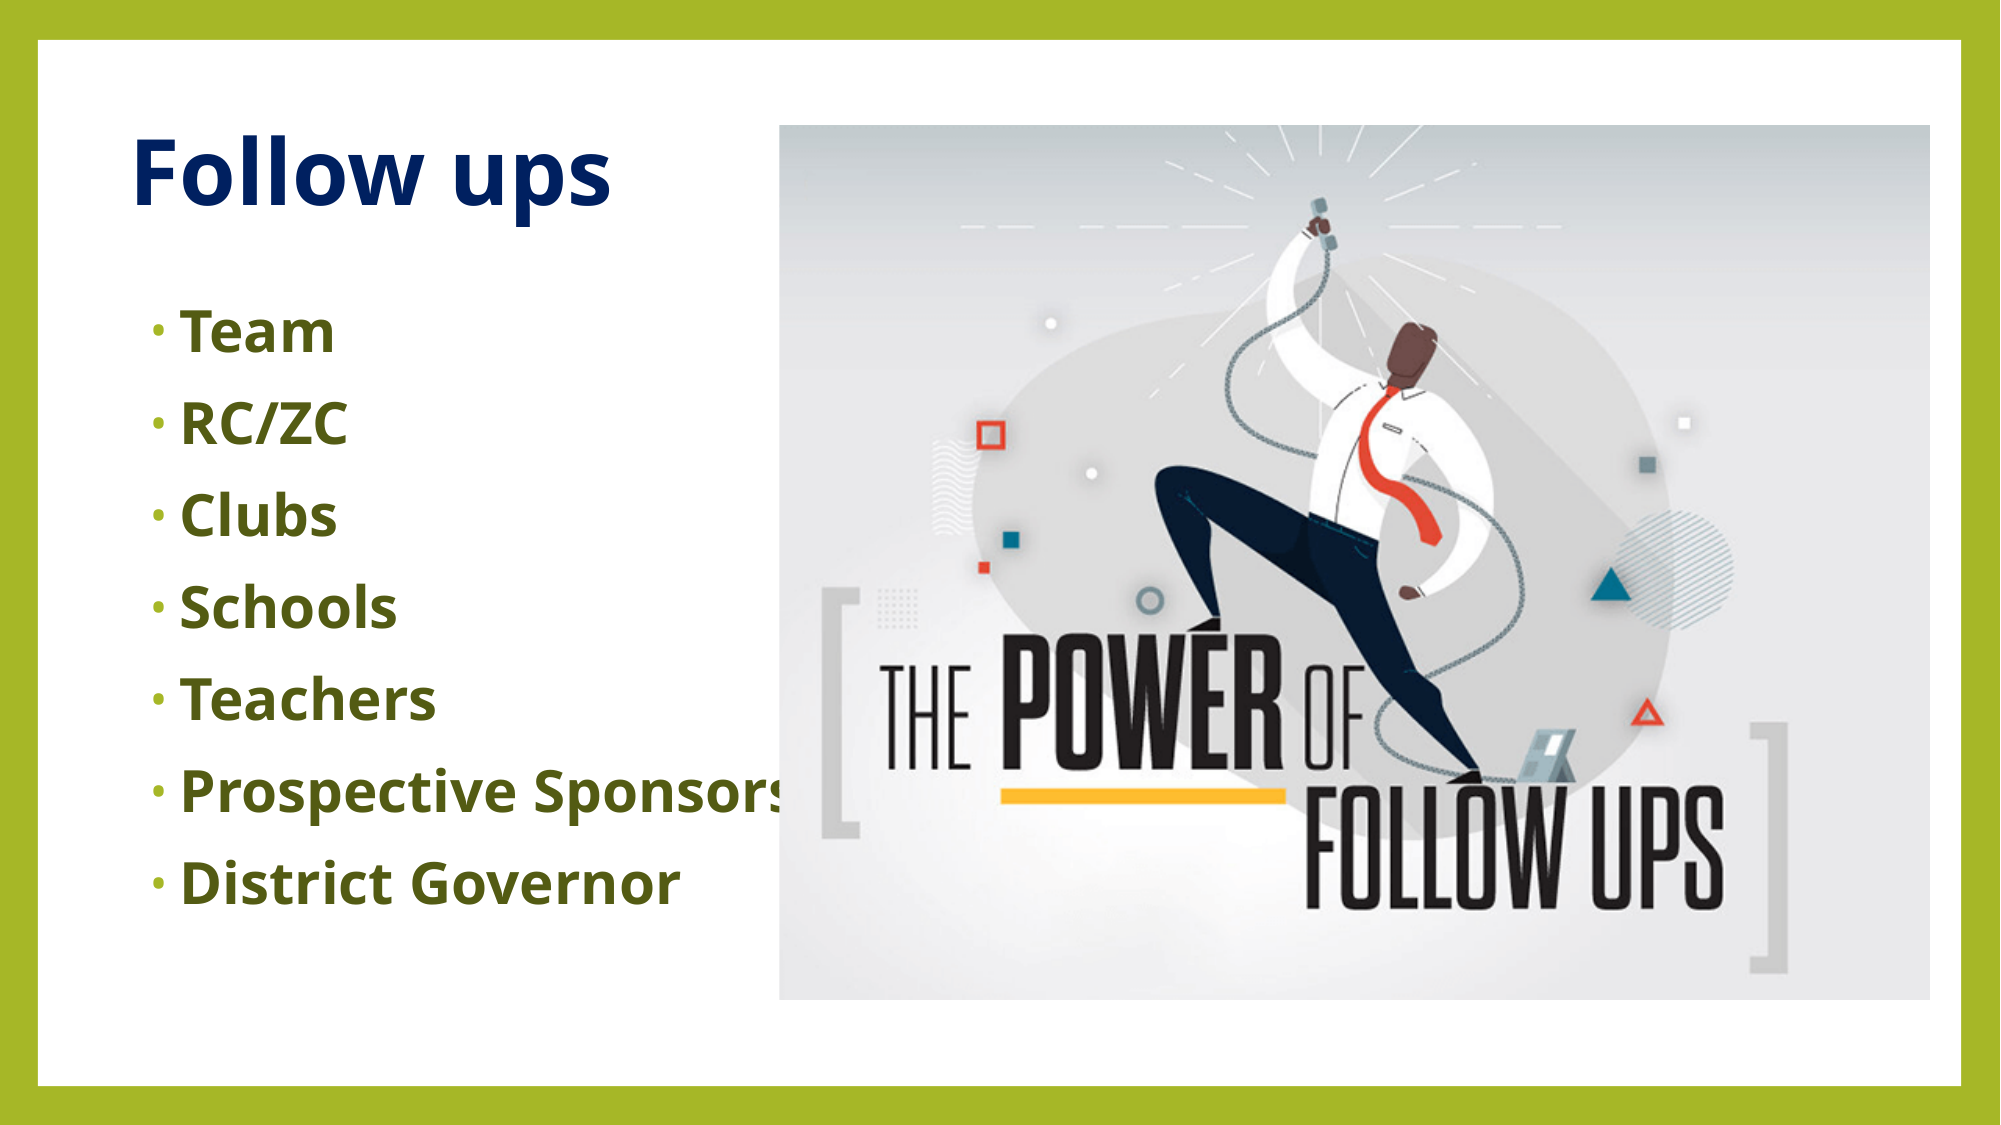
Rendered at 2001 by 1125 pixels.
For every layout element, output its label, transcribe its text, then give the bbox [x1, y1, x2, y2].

picture [779, 124, 1931, 1001]
title Follow ups [114, 75, 1875, 276]
list Team RC/ZC Clubs Schools Teachers Prospective Sponsors District Governor [127, 294, 843, 1050]
